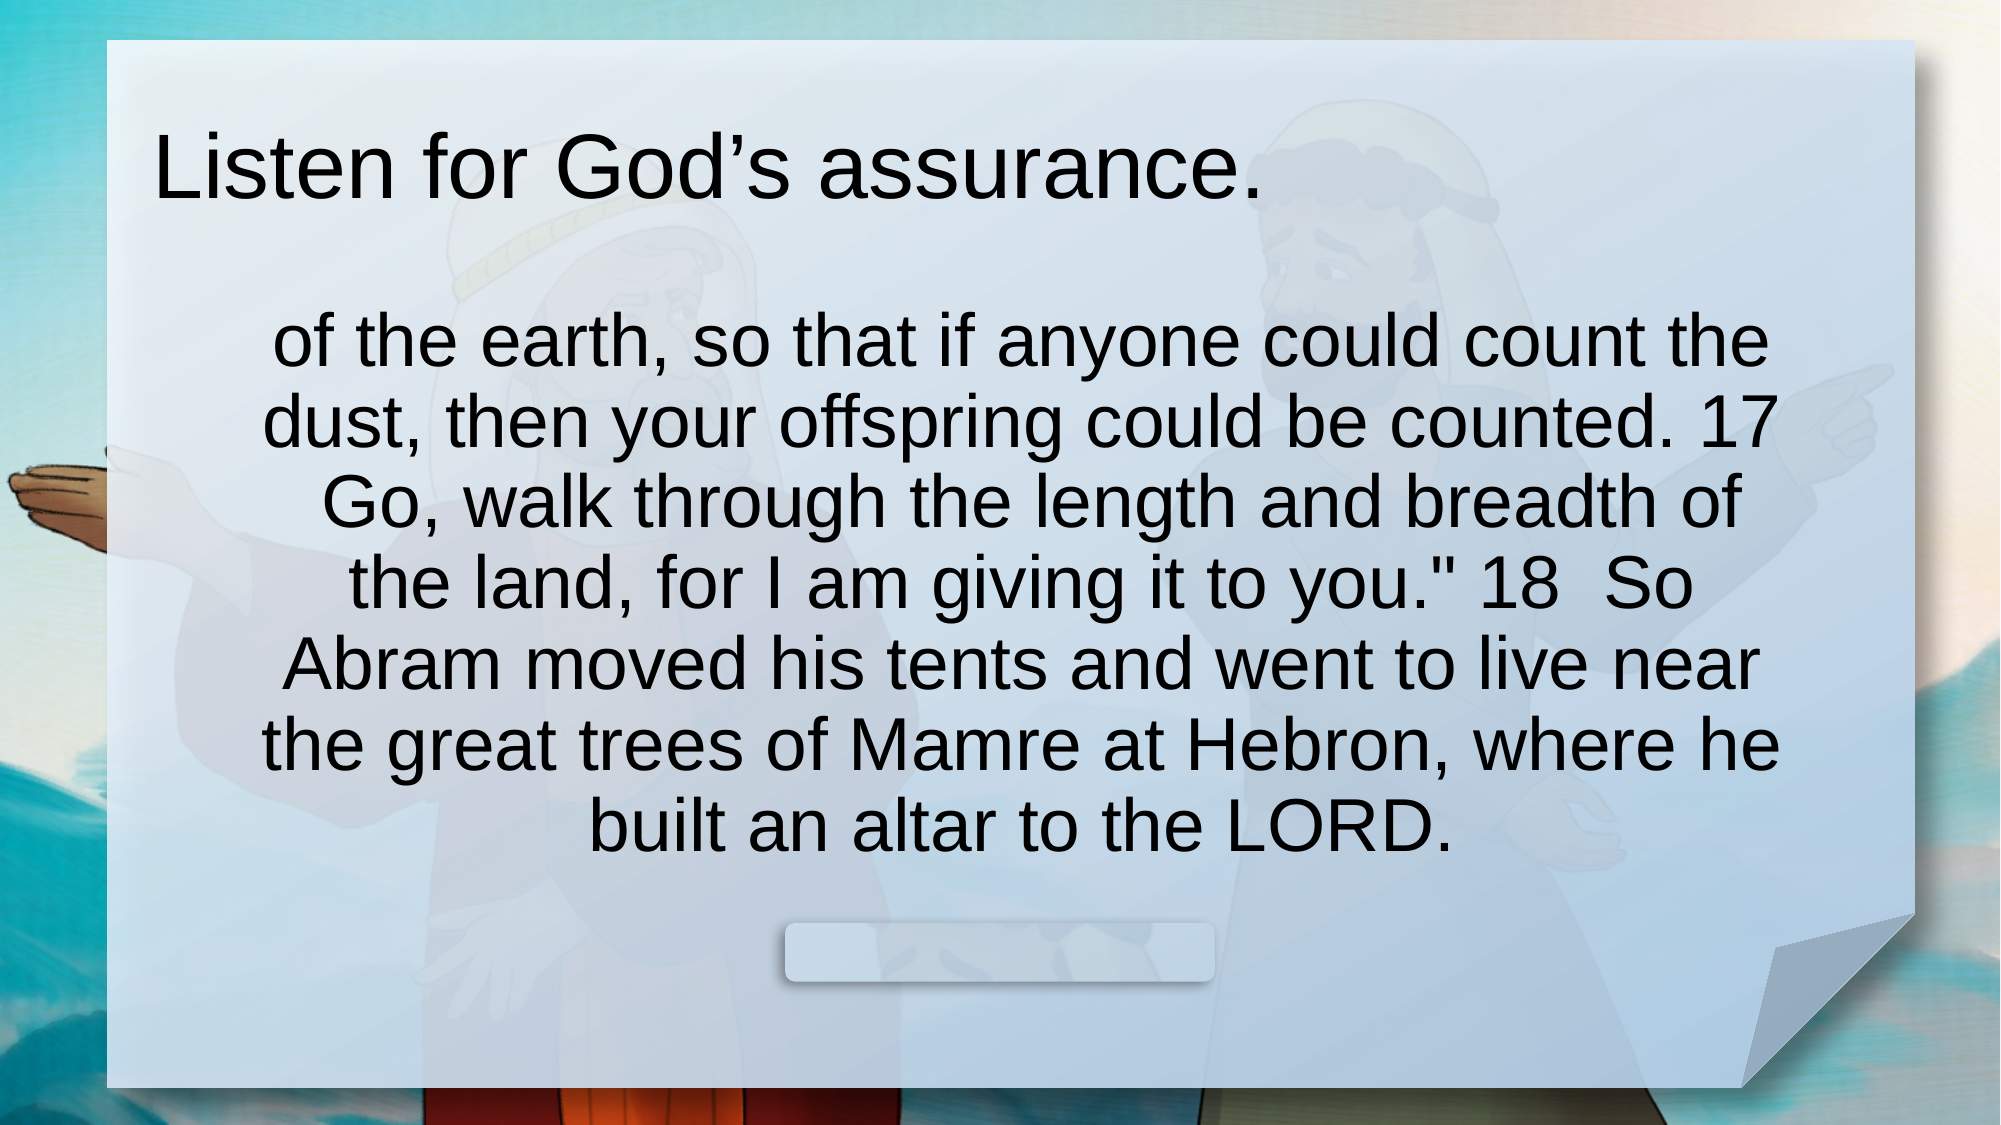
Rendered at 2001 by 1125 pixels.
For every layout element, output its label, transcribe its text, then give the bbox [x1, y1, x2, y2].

list of the earth, so that if anyone could count the dust, then your offspring could be counted. 17 Go, walk through the length and breadth of the land, for I am giving it to you." 18 So Abram moved his tents and went to live near the great trees of Mamre at Hebron, where he built an altar to the LORD. [237, 293, 1808, 1008]
title Listen for God’s assurance. [137, 59, 1863, 278]
picture [0, 0, 2001, 1125]
